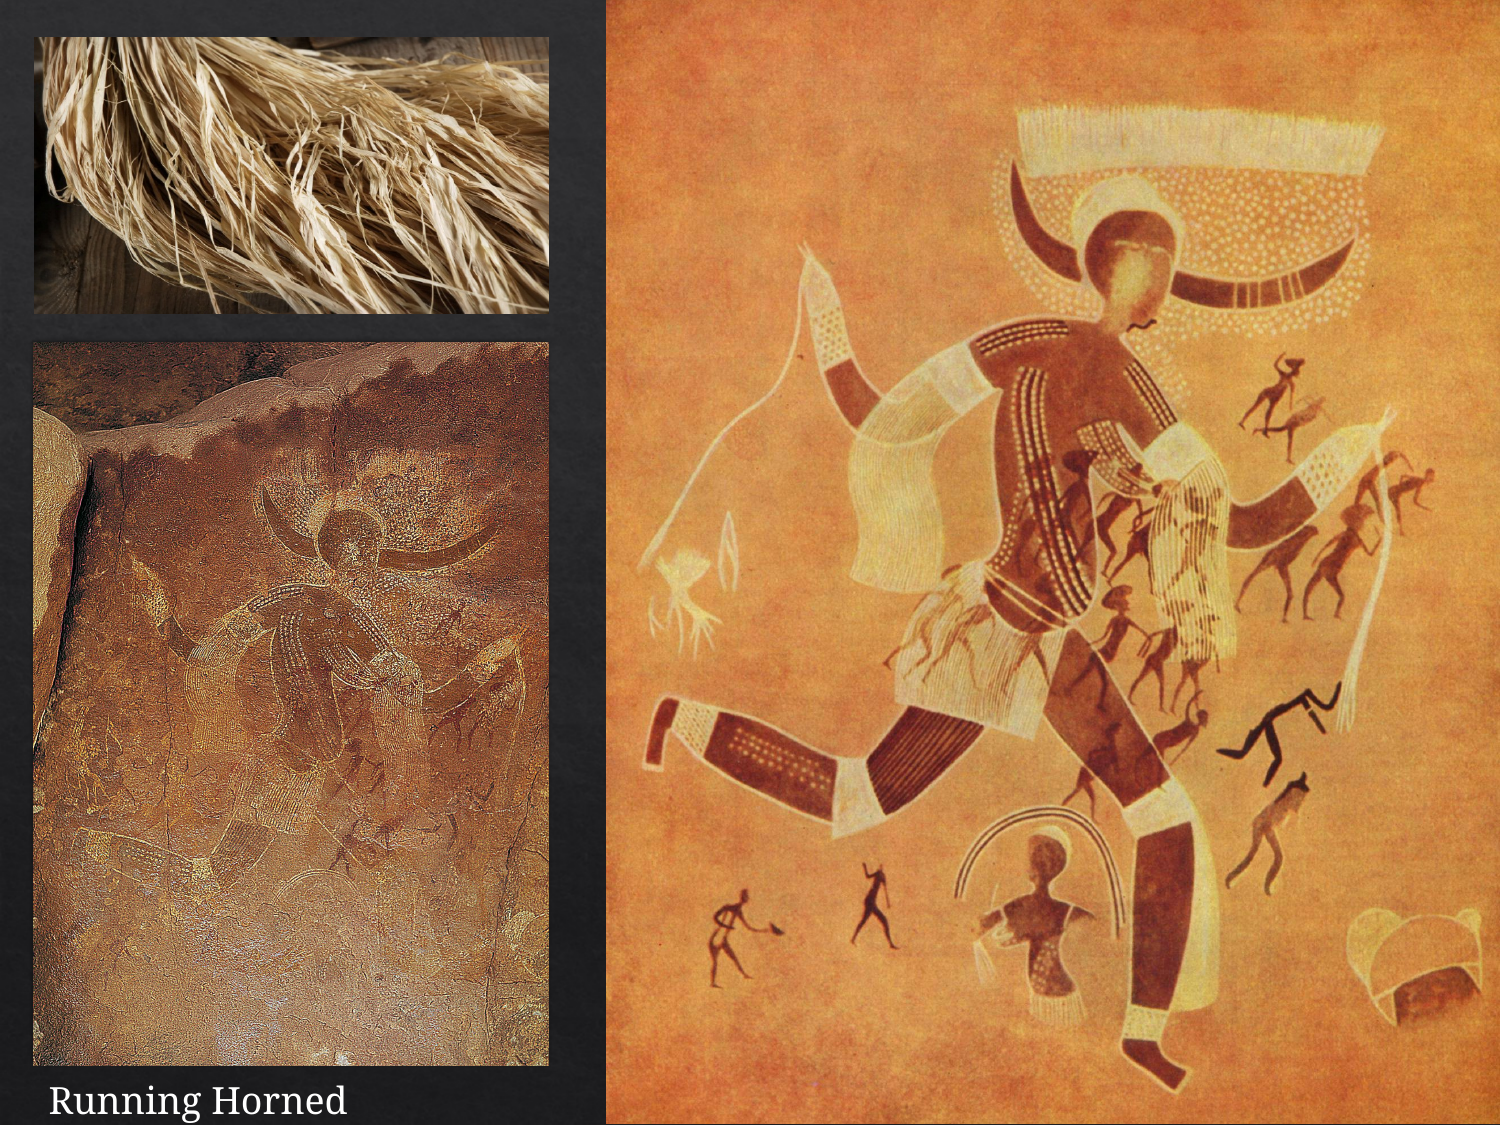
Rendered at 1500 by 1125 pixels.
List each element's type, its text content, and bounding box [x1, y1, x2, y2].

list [33, 341, 549, 1067]
picture [0, 0, 1500, 1125]
text_box Running Horned Woman [33, 1074, 504, 1125]
